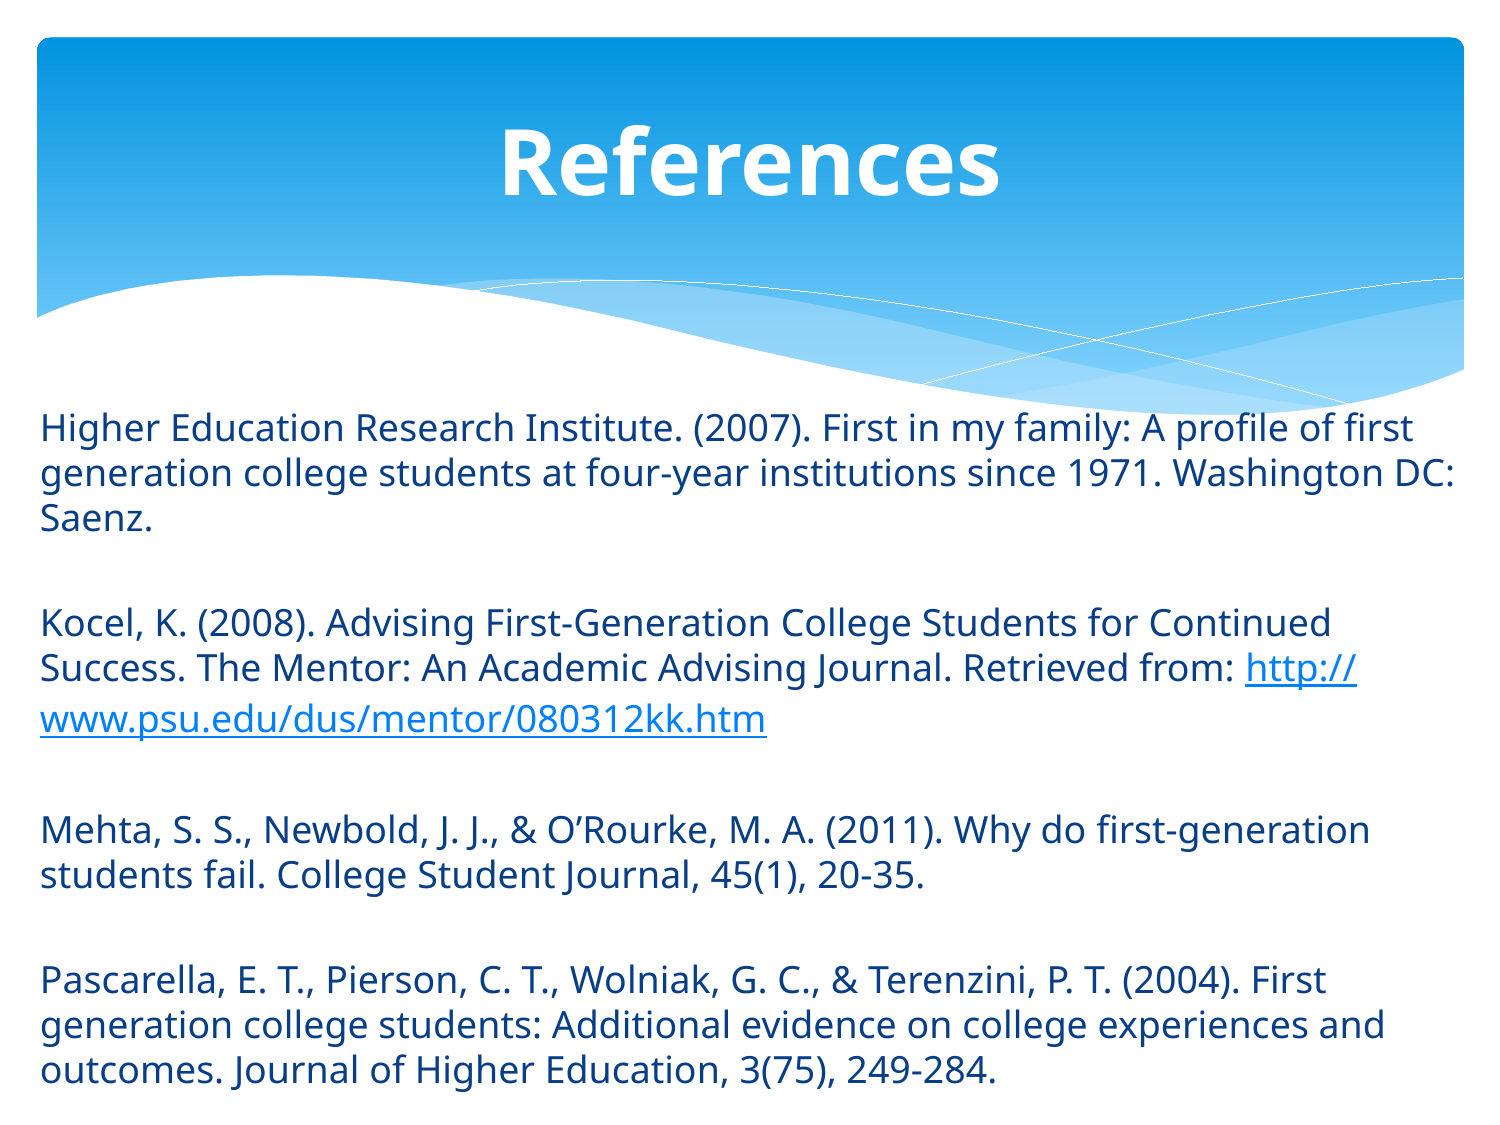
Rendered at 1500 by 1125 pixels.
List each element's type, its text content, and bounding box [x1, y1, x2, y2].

title References [75, 55, 1425, 261]
list Higher Education Research Institute. (2007). First in my family: A profile of first generation college students at four‐year institutions since 1971. Washington DC: Saenz. Kocel, K. (2008). Advising First-Generation College Students for Continued Success. The Mentor: An Academic Advising Journal. Retrieved from: http://www.psu.edu/dus/mentor/080312kk.htm Mehta, S. S., Newbold, J. J., & O’Rourke, M. A. (2011). Why do first‐generation students fail. College Student Journal, 45(1), 20‐35. Pascarella, E. T., Pierson, C. T., Wolniak, G. C., & Terenzini, P. T. (2004). First generation college students: Additional evidence on college experiences and outcomes. Journal of Higher Education, 3(75), 249‐284. [24, 396, 1488, 963]
